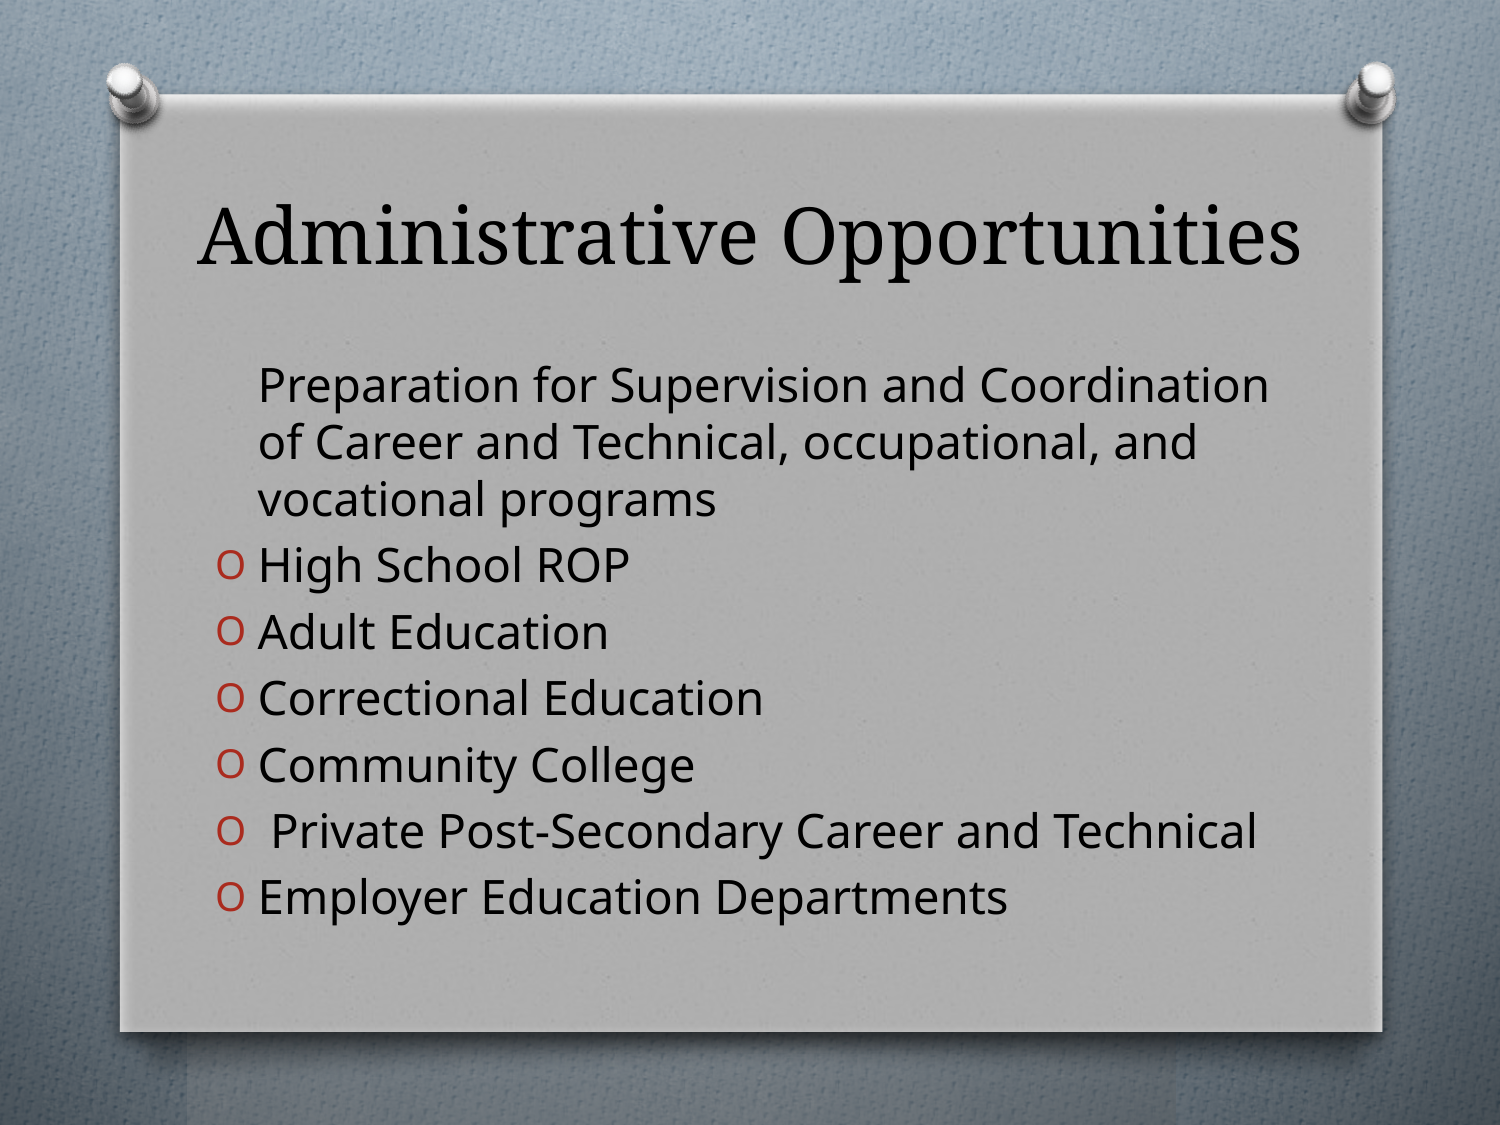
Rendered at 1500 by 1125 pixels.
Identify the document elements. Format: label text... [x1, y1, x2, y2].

picture [75, 29, 198, 153]
title Administrative Opportunities [179, 134, 1323, 332]
list Preparation for Supervision and Coordination of Career and Technical, occupational, and vocational programs High School ROP Adult Education Correctional Education Community College Private Post-Secondary Career and Technical Employer Education Departments [200, 347, 1325, 939]
picture [1317, 35, 1439, 156]
